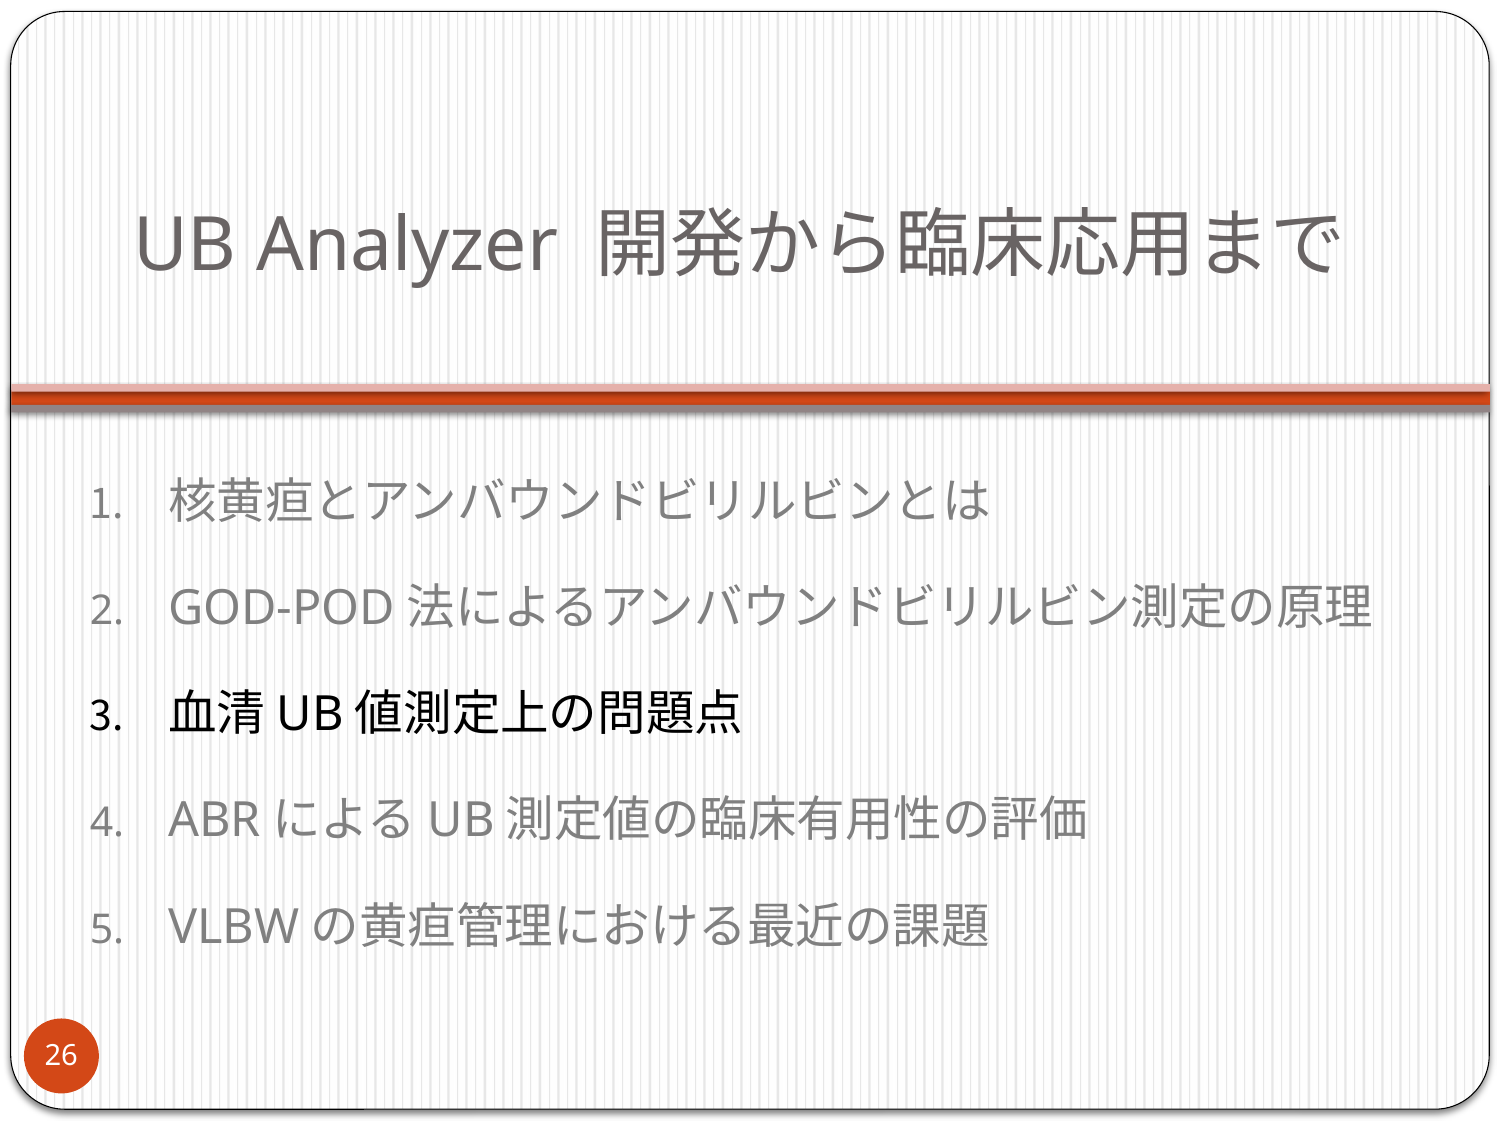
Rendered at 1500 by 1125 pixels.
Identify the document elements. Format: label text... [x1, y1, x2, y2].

slide_number 26 [23, 1018, 99, 1094]
title UB Analyzer 開発から臨床応用まで [118, 156, 1394, 300]
list 核黄疸とアンバウンドビリルビンとは GOD-POD法によるアンバウンドビリルビン測定の原理 血清UB値測定上の問題点 ABRによるUB測定値の臨床有用性の評価 VLBWの黄疸管理における最近の課題 [75, 462, 1400, 1013]
